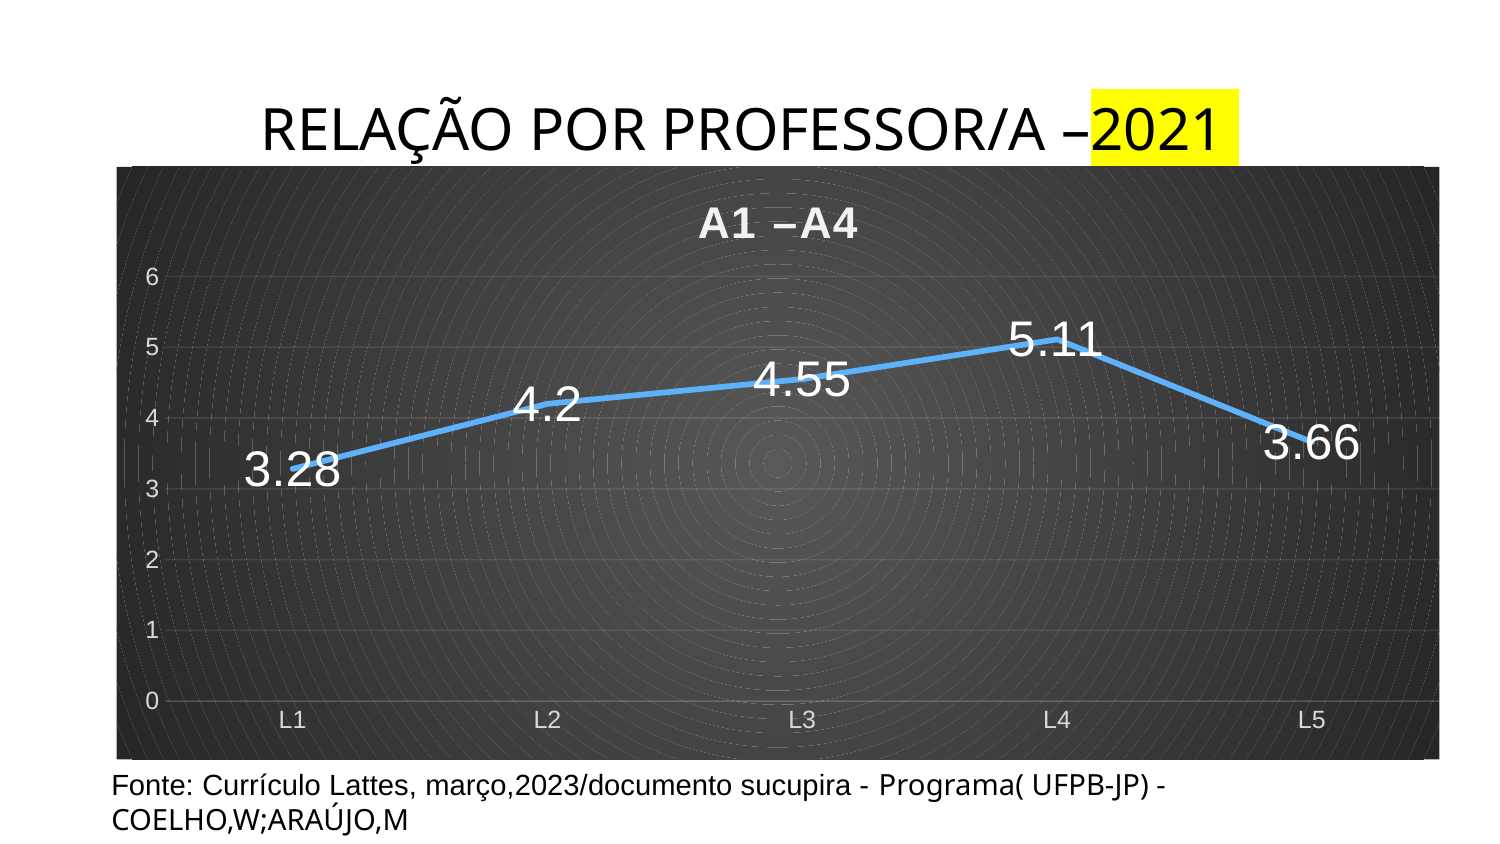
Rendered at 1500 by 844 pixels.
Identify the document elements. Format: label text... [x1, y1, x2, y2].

text_box Fonte: Currículo Lattes, março,2023/documento sucupira - Programa( UFPB-JP) - COELHO,W;ARAÚJO,M [96, 759, 1465, 844]
chart [116, 166, 1441, 760]
title RELAÇÃO POR PROFESSOR/A –2021 [116, 88, 1384, 166]
